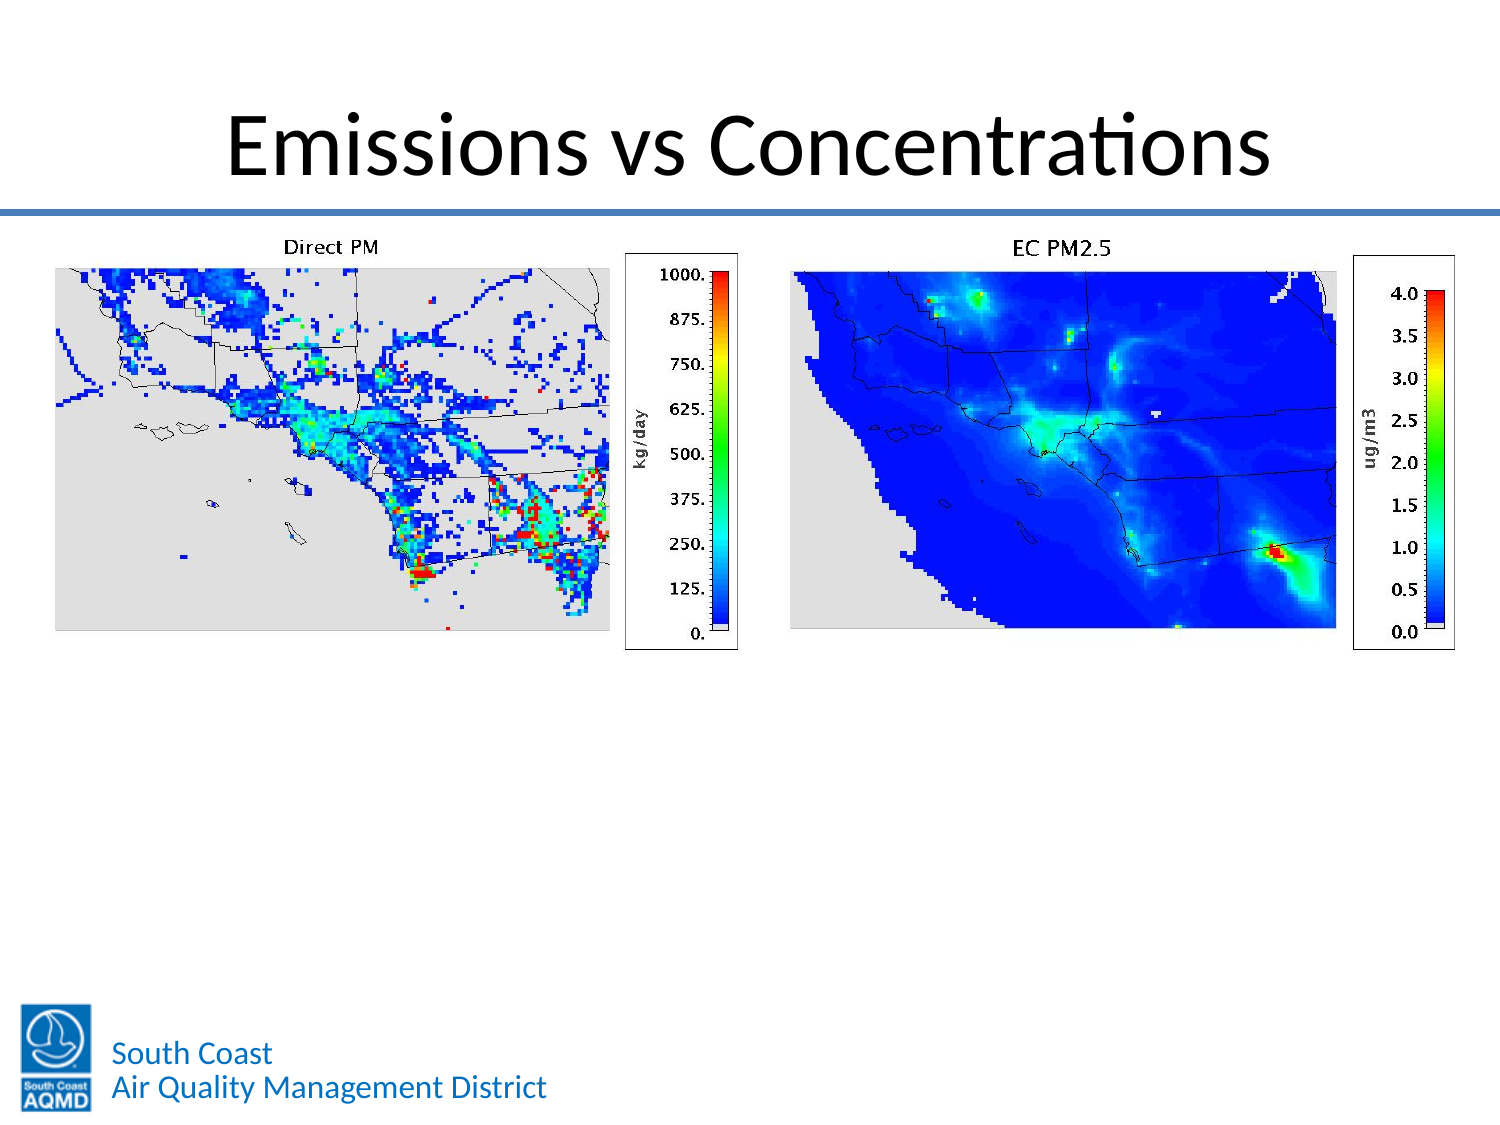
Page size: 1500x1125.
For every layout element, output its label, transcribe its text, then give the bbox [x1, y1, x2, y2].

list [51, 232, 743, 653]
picture [19, 1002, 95, 1115]
picture [785, 232, 1459, 653]
title Emissions vs Concentrations [74, 44, 1426, 233]
